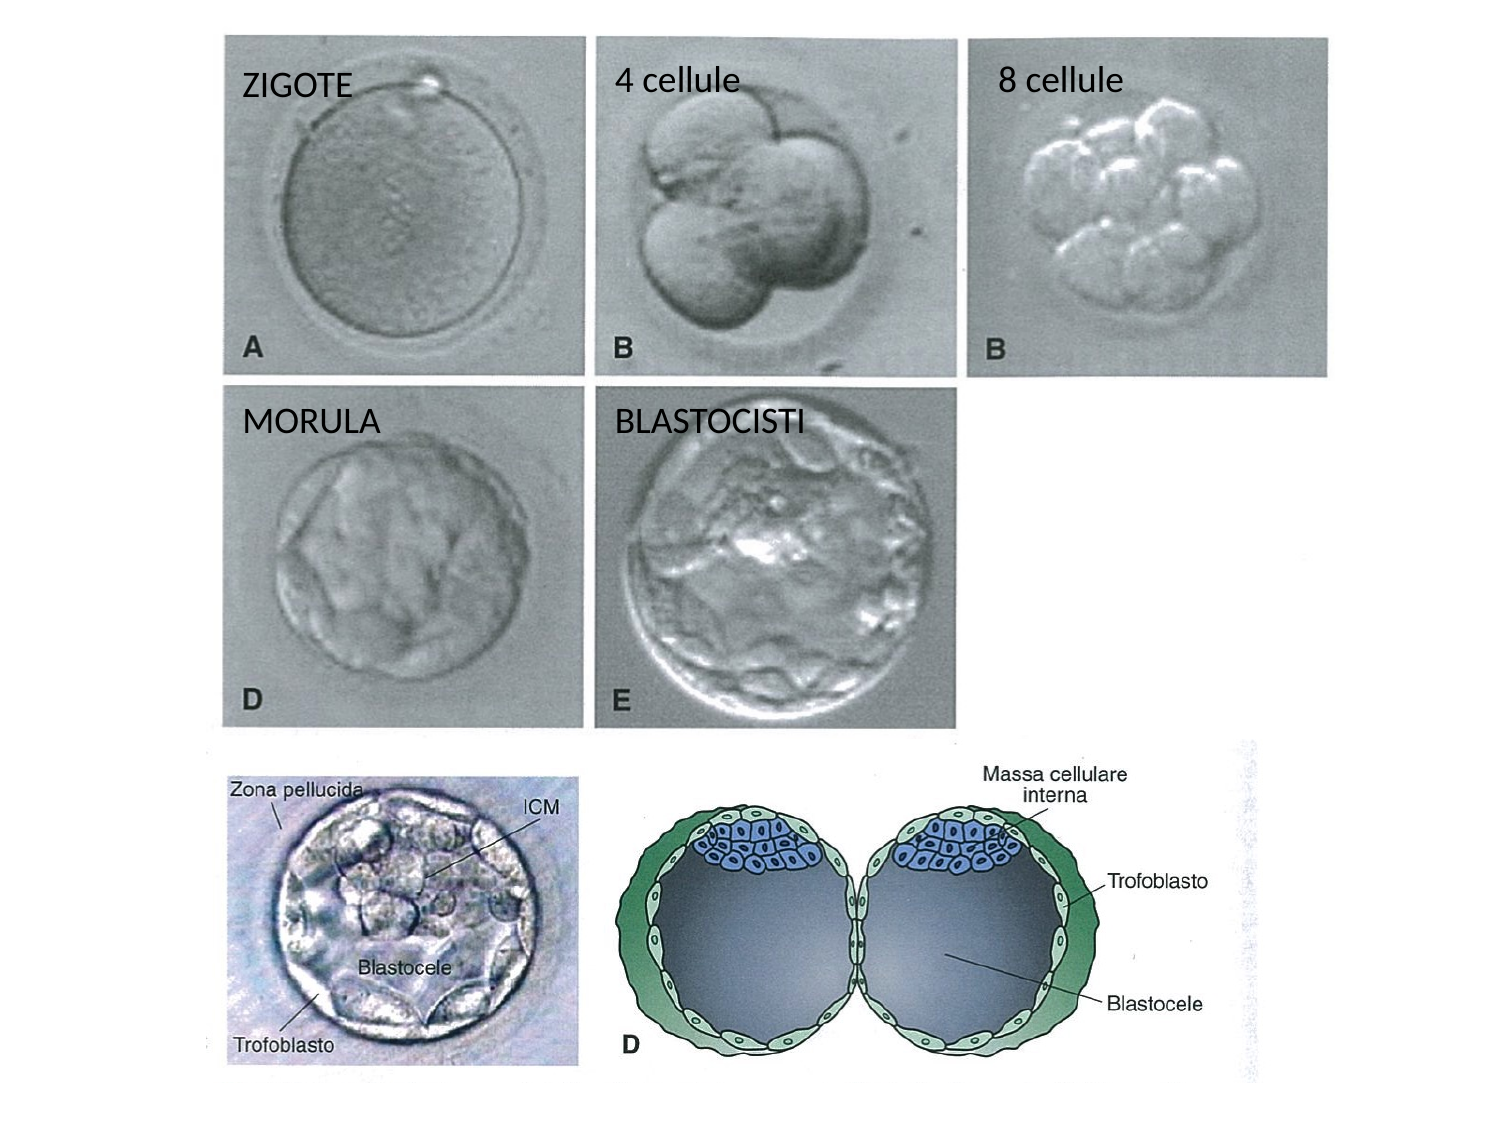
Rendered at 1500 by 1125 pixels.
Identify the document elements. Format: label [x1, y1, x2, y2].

picture [205, 738, 1272, 1083]
text_box [206, 20, 1335, 740]
